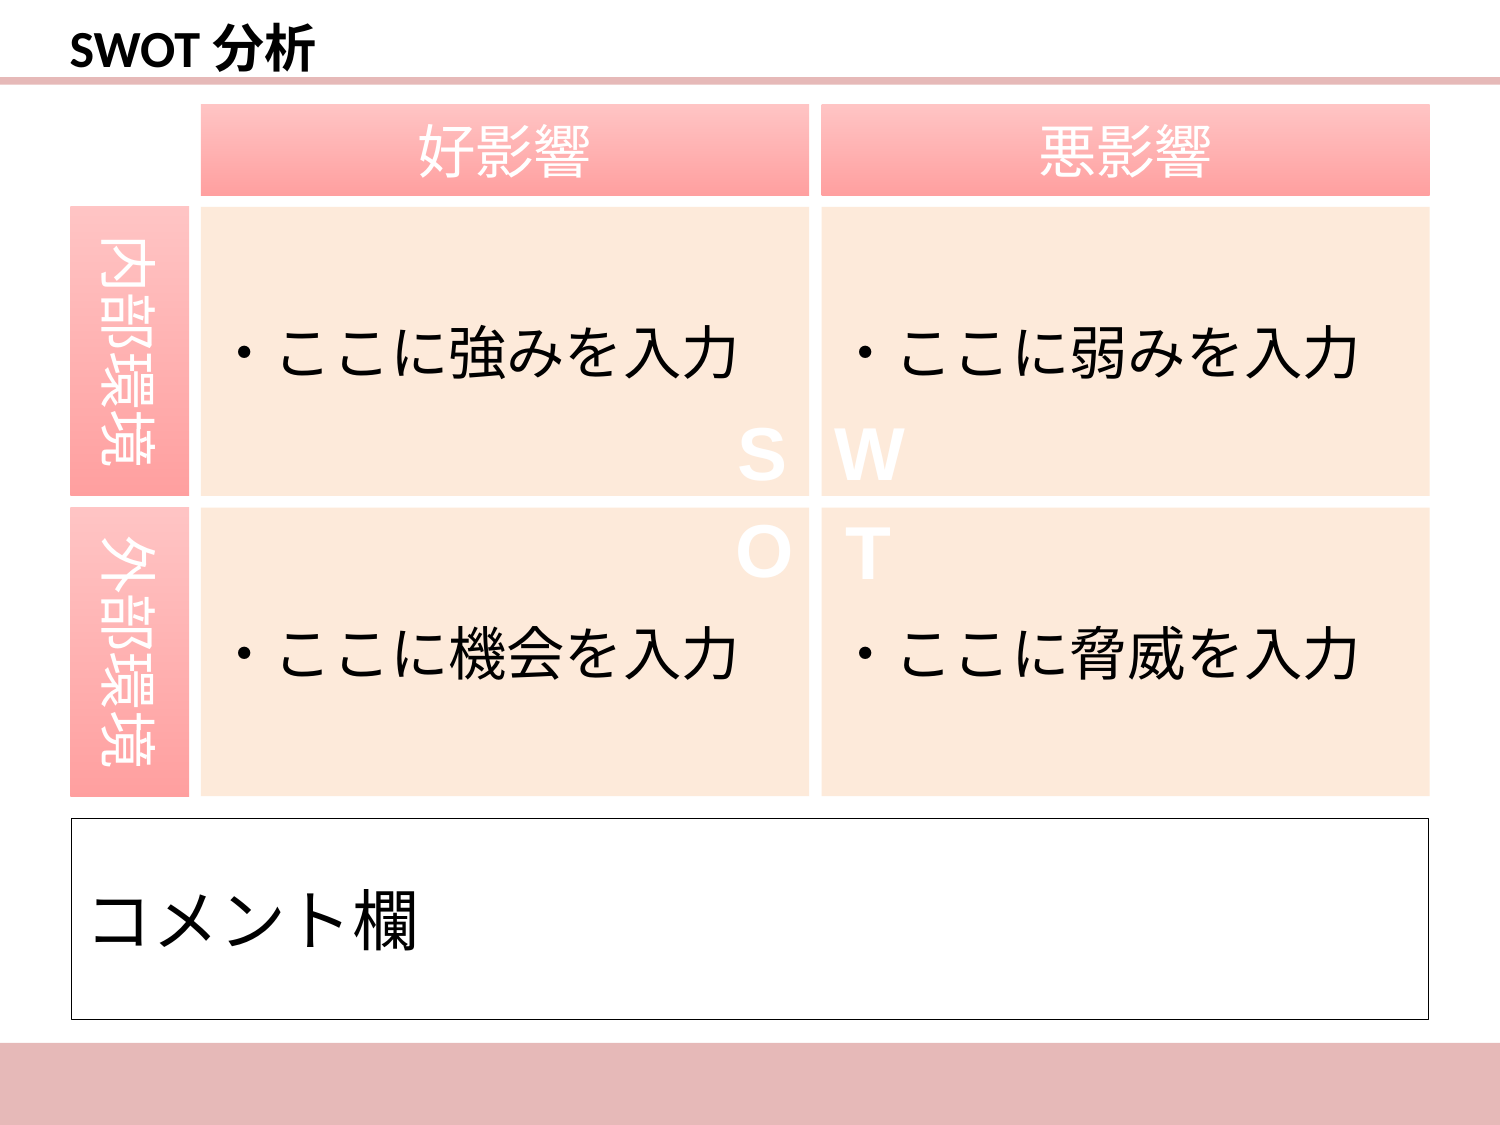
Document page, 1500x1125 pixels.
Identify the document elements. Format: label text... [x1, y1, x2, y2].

text_box 外部環境 [68, 505, 191, 798]
text_box W [834, 398, 842, 504]
text_box ・ここに弱みを入力 [820, 205, 1432, 498]
text_box 内部環境 [68, 205, 191, 498]
text_box 悪影響 [820, 103, 1432, 197]
text_box ・ここに強みを入力 [199, 205, 811, 498]
text_box [0, 75, 1500, 87]
text_box コメント欄 [69, 817, 1430, 1022]
text_box ・ここに脅威を入力 [820, 505, 1432, 798]
text_box 好影響 [199, 103, 811, 197]
text_box S [737, 398, 746, 504]
text_box SWOT分析 [53, 7, 333, 86]
text_box O [735, 495, 744, 600]
text_box T [845, 497, 854, 602]
text_box [0, 1041, 1500, 1125]
text_box ・ここに機会を入力 [199, 505, 811, 798]
